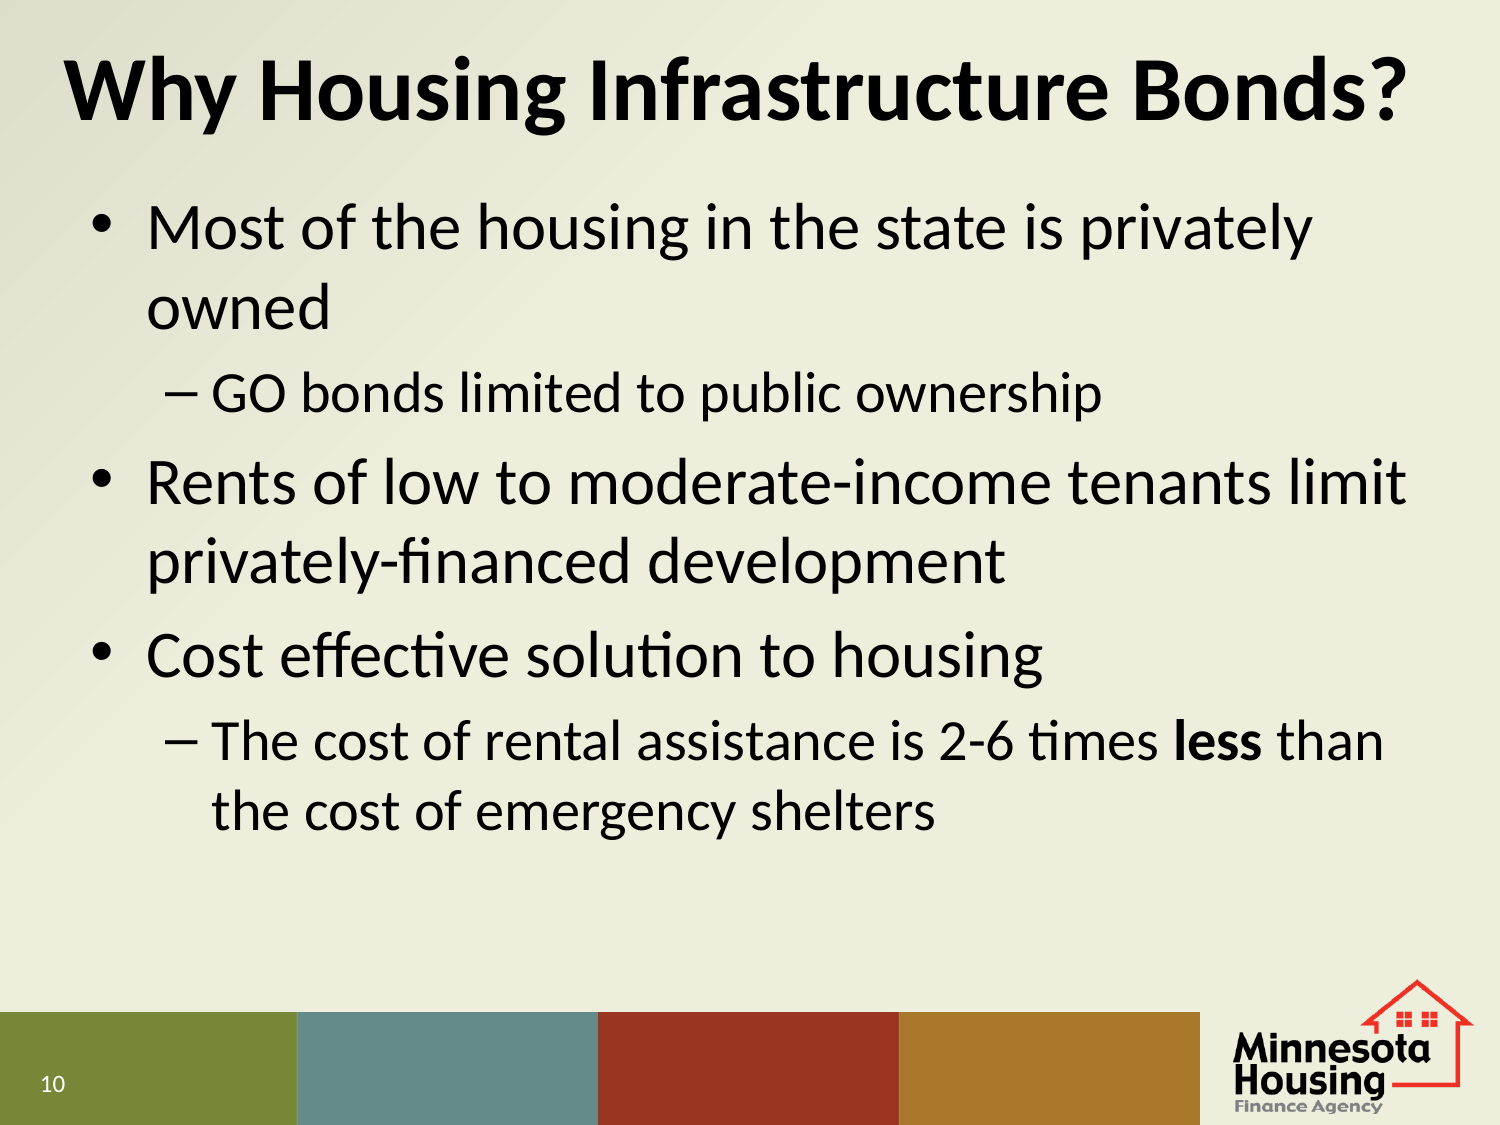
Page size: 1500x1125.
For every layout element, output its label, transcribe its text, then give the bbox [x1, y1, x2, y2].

picture [0, 1012, 1200, 1125]
title Why Housing Infrastructure Bonds? [12, 12, 1463, 155]
picture [1233, 979, 1474, 1114]
list Most of the housing in the state is privately owned GO bonds limited to public ownership Rents of low to moderate-income tenants limit privately-financed development Cost effective solution to housing The cost of rental assistance is 2-6 times less than the cost of emergency shelters [75, 174, 1425, 918]
